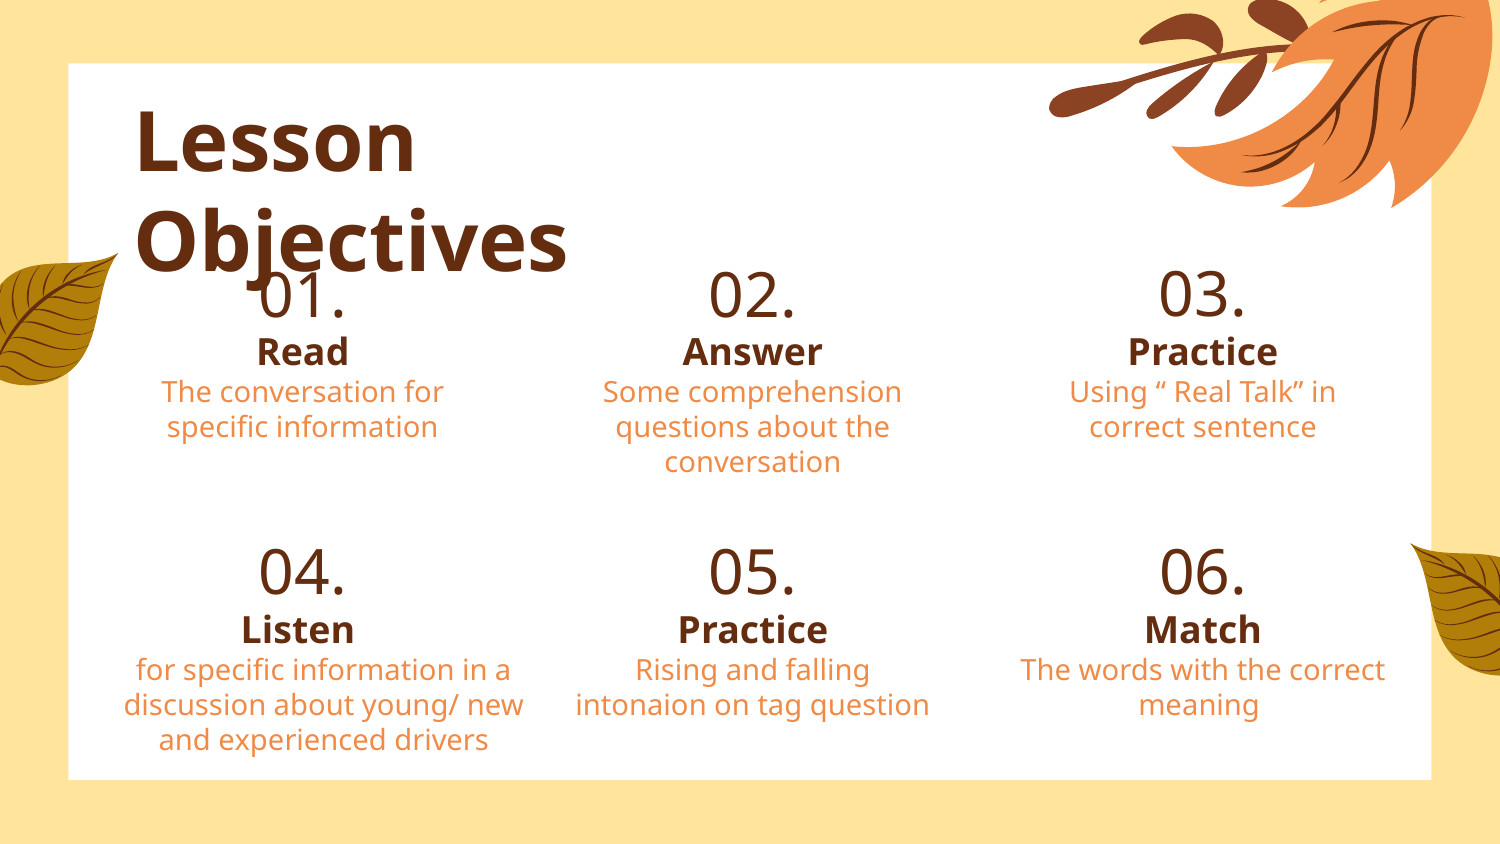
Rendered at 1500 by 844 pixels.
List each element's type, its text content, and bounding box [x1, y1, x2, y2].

subtitle Rising and falling intonaion on tag question [552, 636, 953, 731]
title 03. [1141, 253, 1265, 329]
title Lesson Objectives [118, 72, 815, 167]
subtitle Practice [552, 597, 953, 636]
subtitle Some comprehension questions about the conversation [552, 358, 953, 453]
subtitle Answer [552, 319, 953, 358]
subtitle Listen [102, 597, 503, 636]
subtitle for specific information in a discussion about young/ new and experienced drivers [96, 636, 551, 731]
title 02. [691, 254, 815, 331]
subtitle Practice [1003, 319, 1403, 358]
subtitle Match [1003, 597, 1403, 636]
title 06. [1142, 531, 1265, 608]
subtitle The words with the correct meaning [1003, 636, 1403, 731]
title 01. [241, 254, 364, 331]
subtitle The conversation for specific information [102, 358, 503, 453]
subtitle Using “ Real Talk” in correct sentence [1003, 358, 1403, 453]
title 04. [241, 531, 364, 608]
title 05. [691, 531, 815, 608]
subtitle Read [102, 319, 503, 358]
